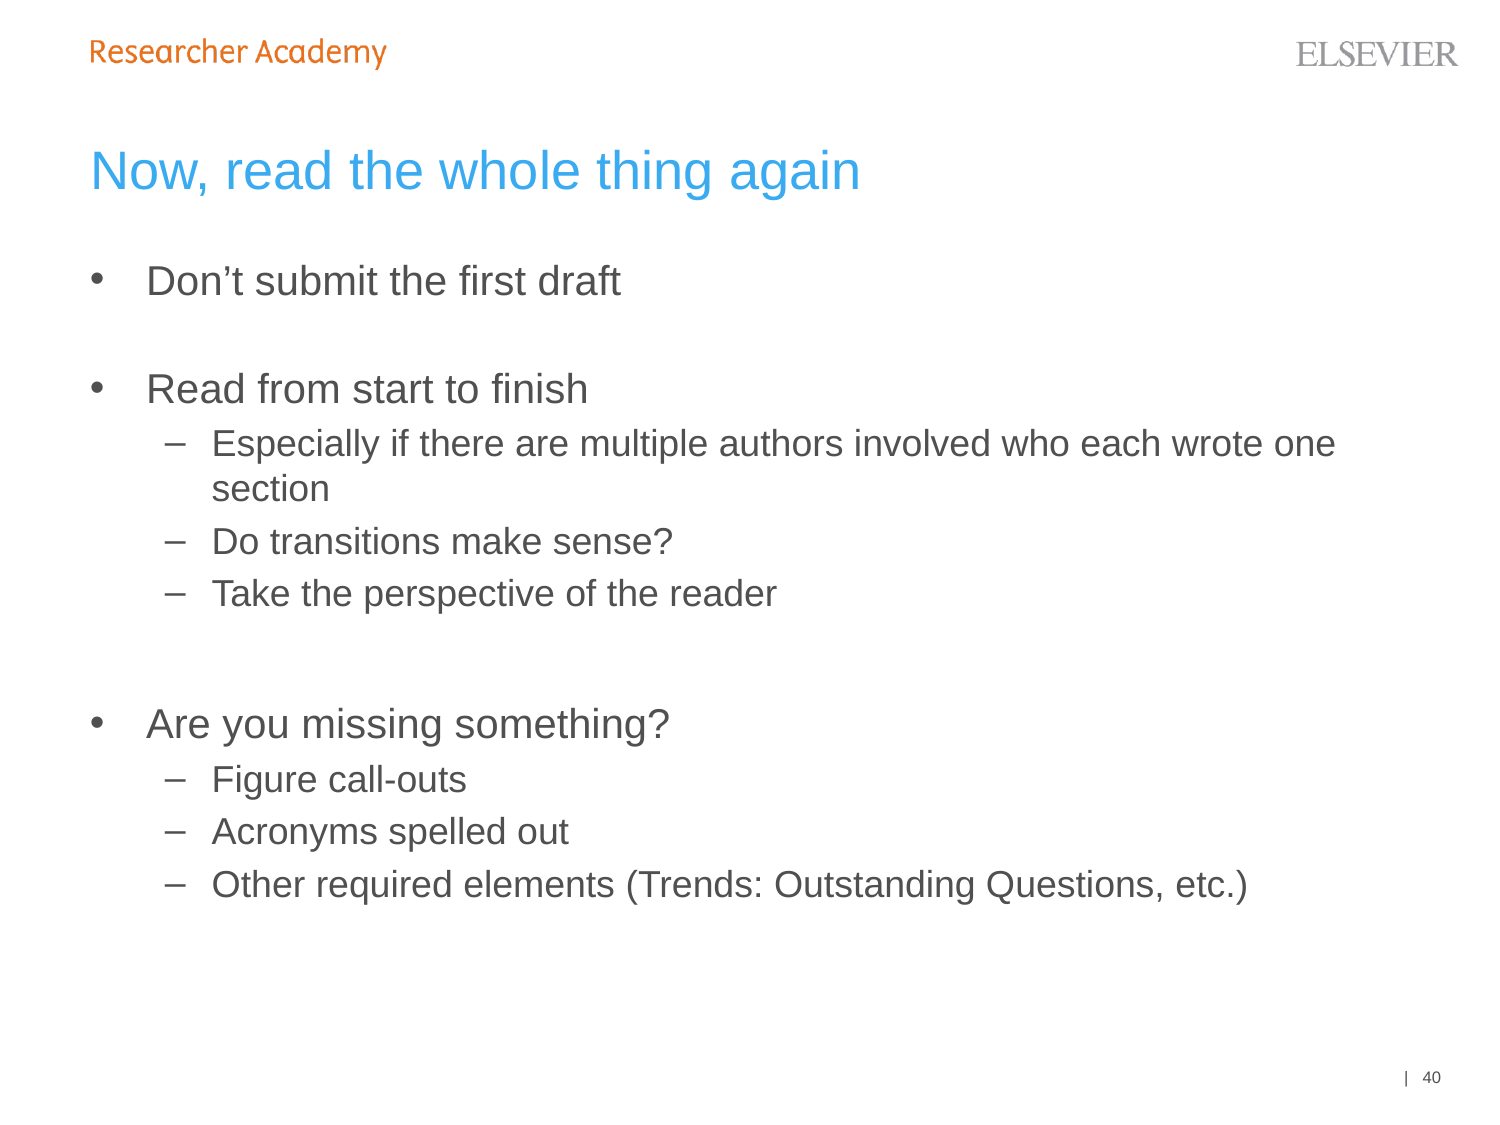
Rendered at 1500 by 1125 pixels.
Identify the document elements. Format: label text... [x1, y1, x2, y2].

text_box [74, 115, 1427, 185]
picture [1270, 26, 1484, 82]
picture [73, 15, 405, 92]
title Now, read the whole thing again [75, 185, 1427, 200]
list Don’t submit the first draft Read from start to finish Especially if there are multiple authors involved who each wrote one section Do transitions make sense? Take the perspective of the reader Are you missing something? Figure call-outs Acronyms spelled out Other required elements (Trends: Outstanding Questions, etc.) [75, 246, 1427, 1050]
